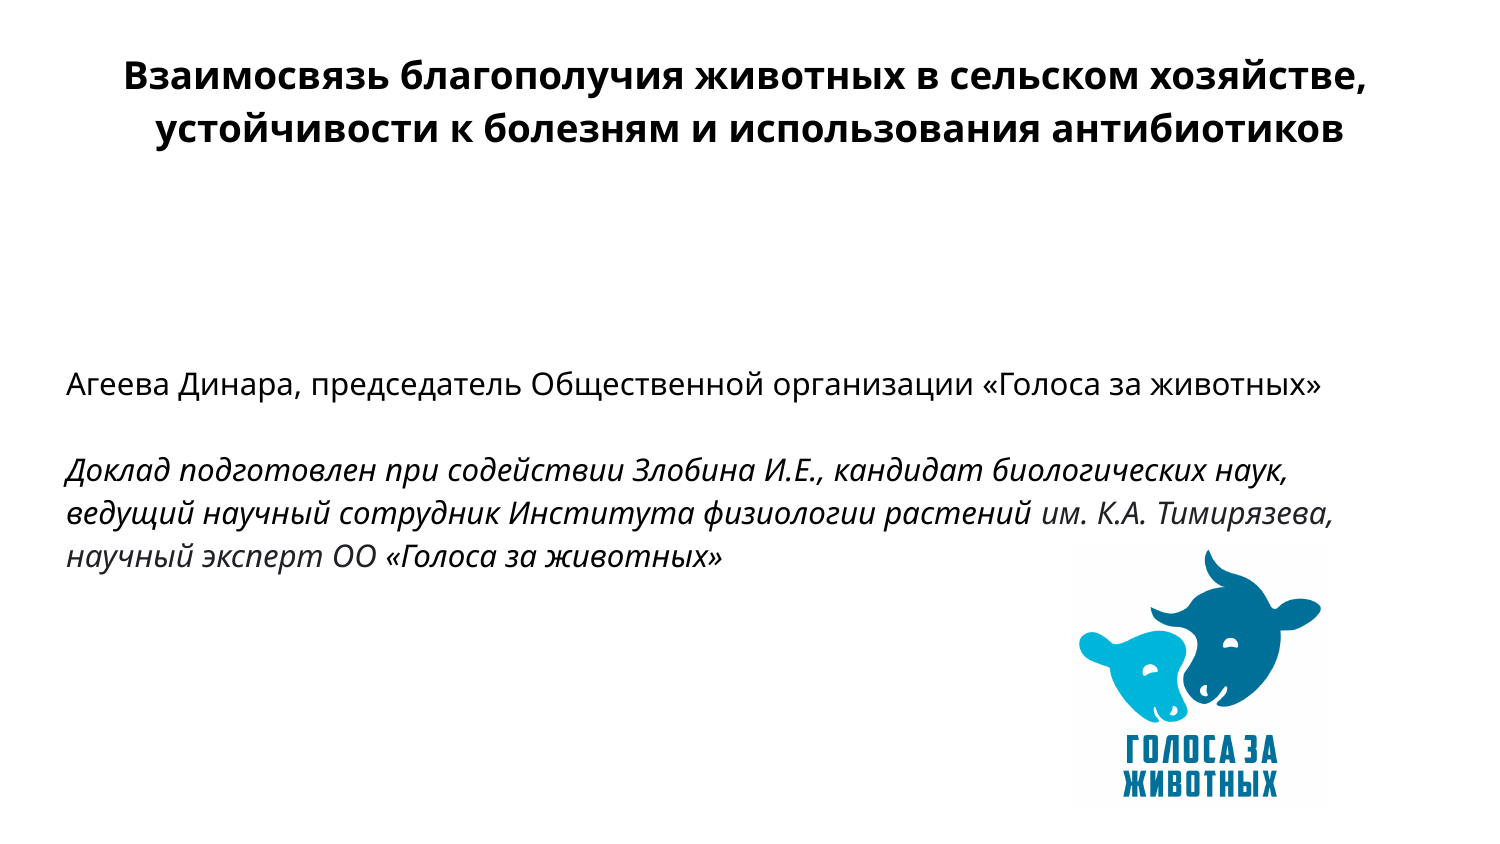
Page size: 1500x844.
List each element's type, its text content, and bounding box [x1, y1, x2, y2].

picture [1068, 545, 1329, 806]
subtitle Агеева Динара, председатель Общественной организации «Голоса за животных» Доклад подготовлен при содействии Злобина И.Е., кандидат биологических наук, ведущий научный сотрудник Института физиологии растений им. К.А. Тимирязева, научный эксперт ОО «Голоса за животных» [51, 343, 1449, 785]
title Взаимосвязь благополучия животных в сельском хозяйстве, устойчивости к болезням и использования антибиотиков [51, 58, 1449, 306]
